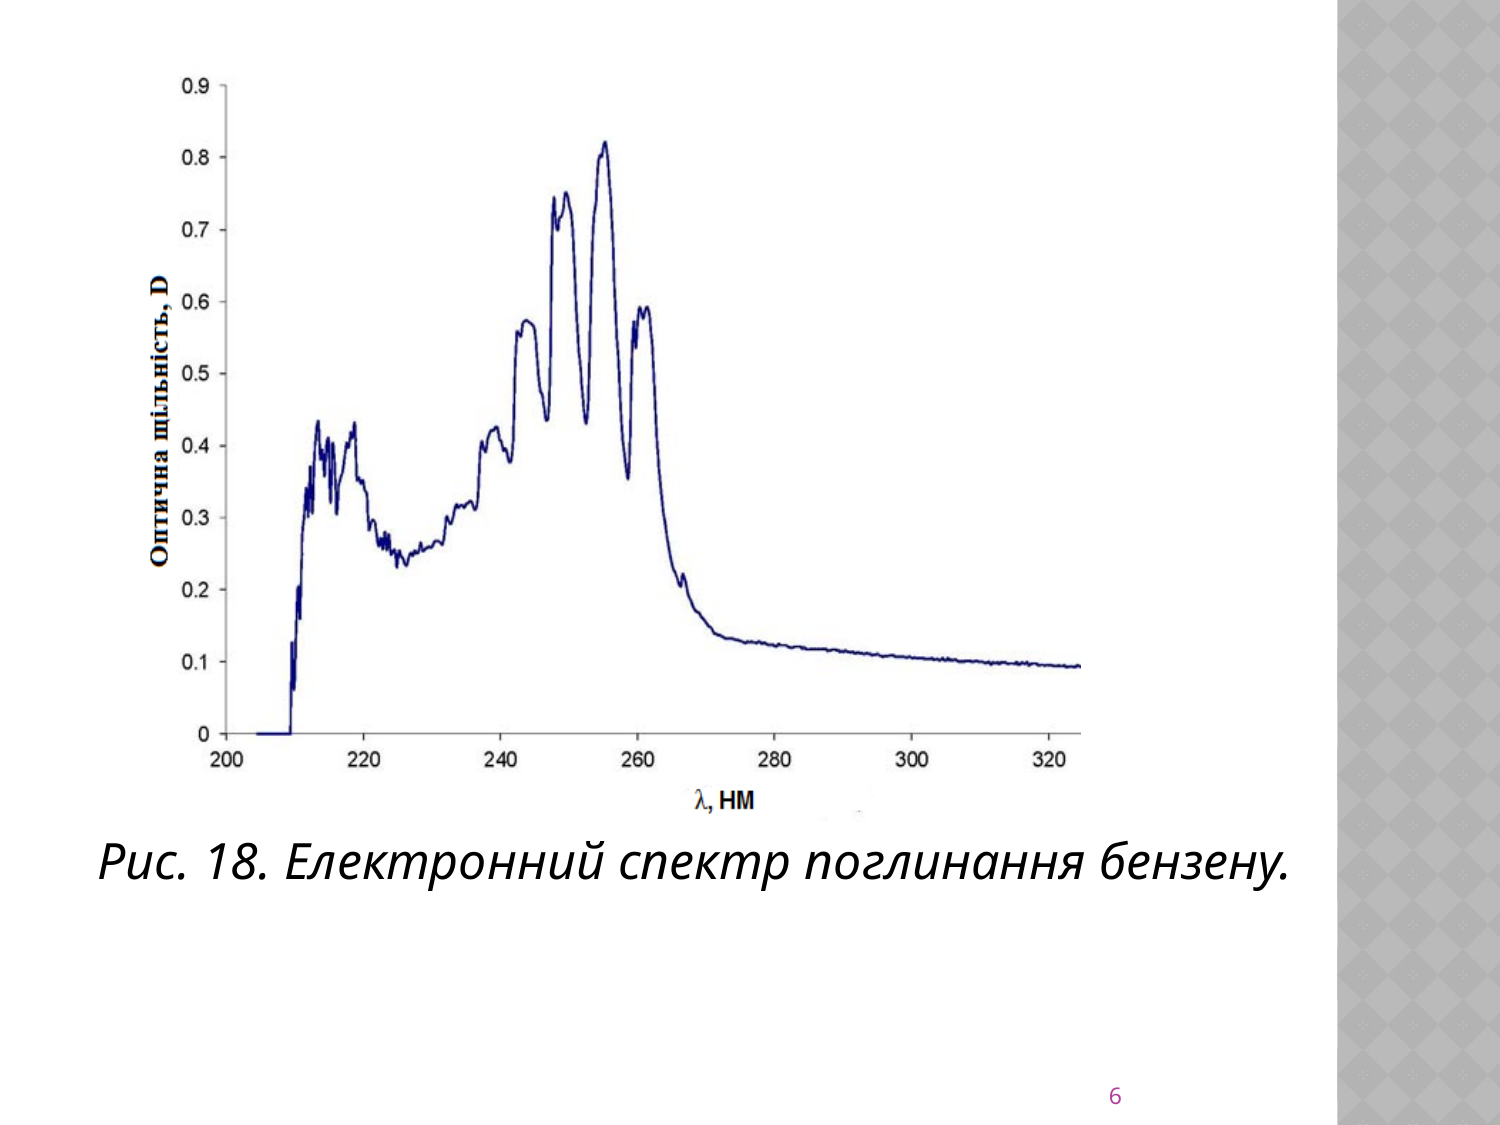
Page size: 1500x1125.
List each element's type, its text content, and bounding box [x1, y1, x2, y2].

picture [135, 65, 1082, 823]
text_box Рис. 18. Електронний спектр поглинання бензену. [0, 821, 1317, 897]
slide_number 6 [1025, 1075, 1122, 1113]
